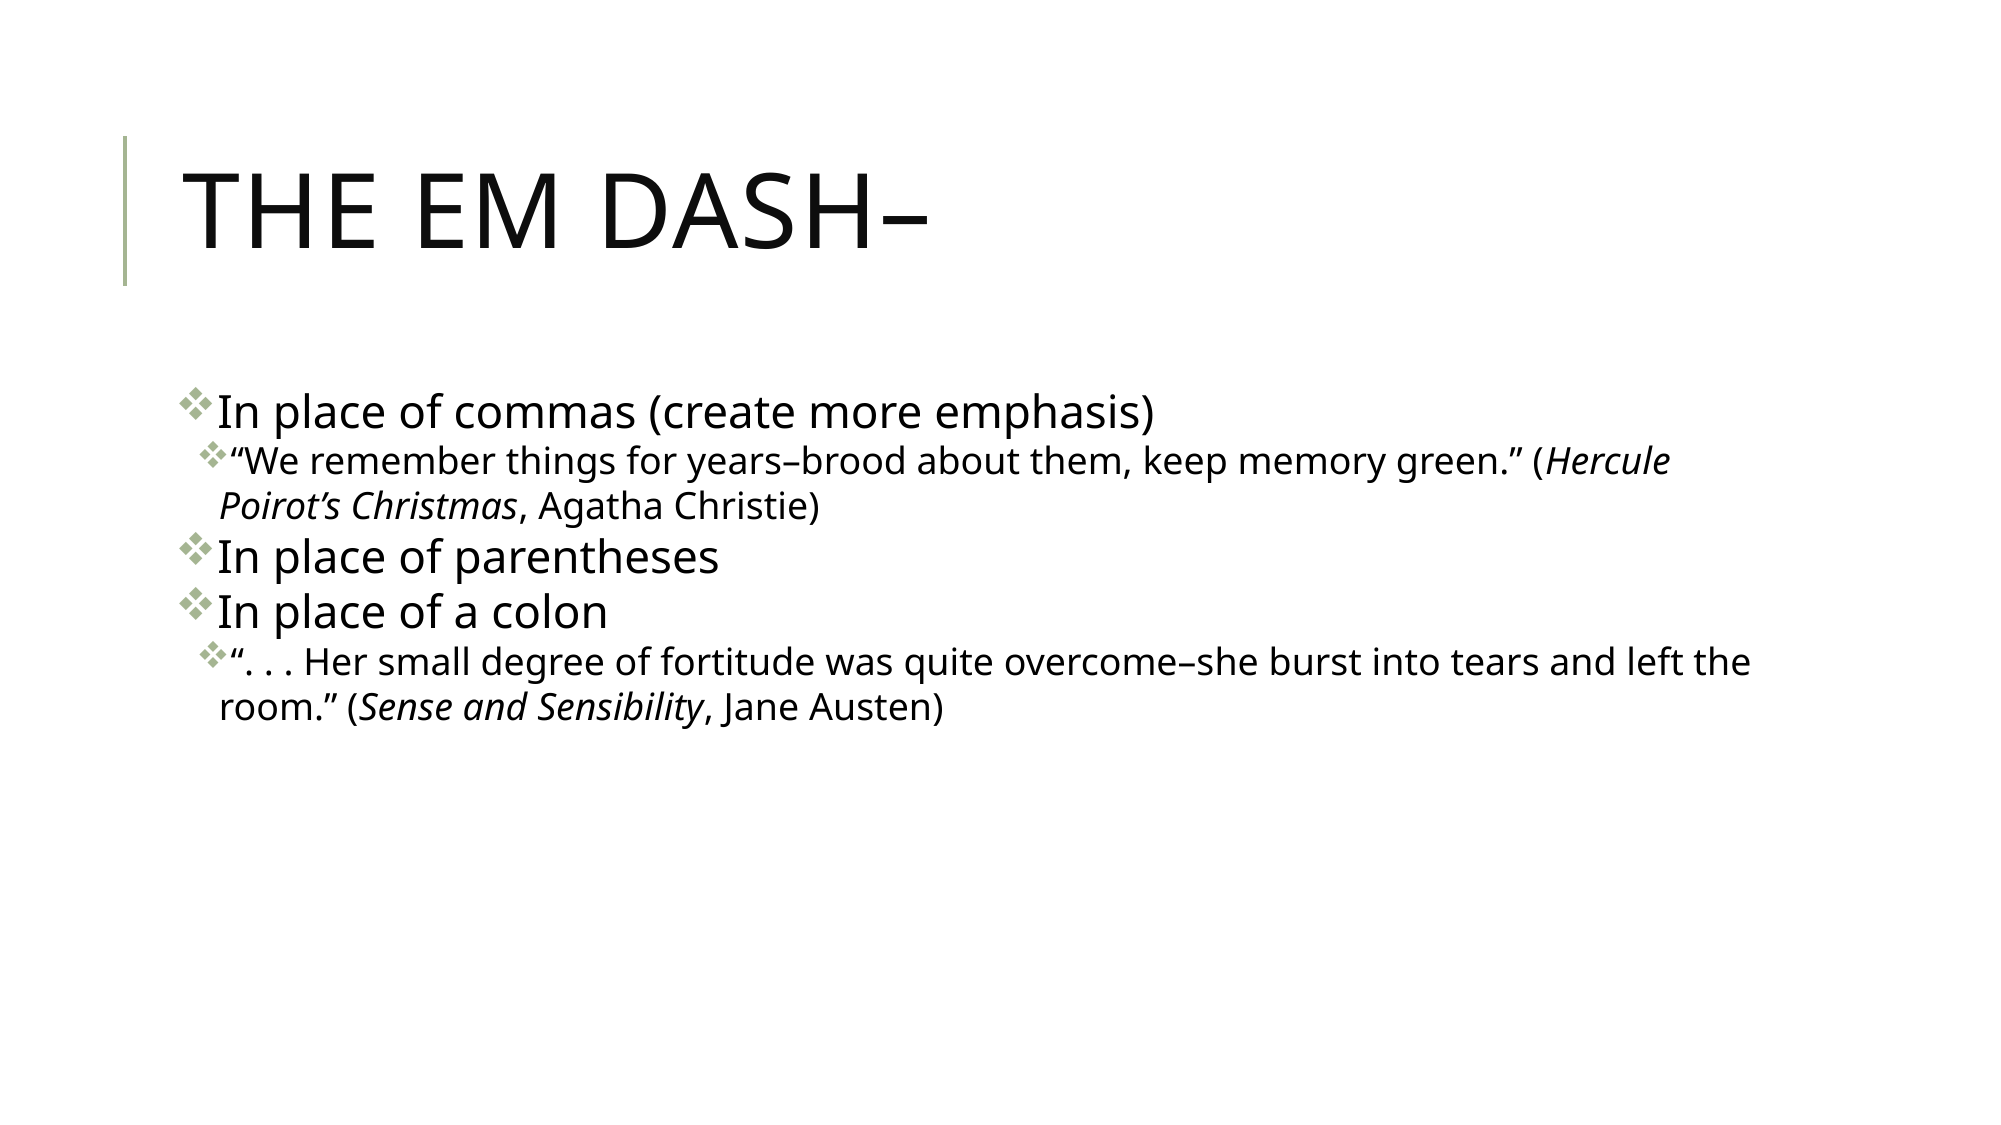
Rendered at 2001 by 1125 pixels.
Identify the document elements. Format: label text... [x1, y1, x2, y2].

title The Em Dash– [168, 96, 1763, 342]
list In place of commas (create more emphasis) “We remember things for years–brood about them, keep memory green.” (Hercule Poirot’s Christmas, Agatha Christie) In place of parentheses In place of a colon “. . . Her small degree of fortitude was quite overcome–she burst into tears and left the room.” (Sense and Sensibility, Jane Austen) [168, 375, 1763, 1035]
